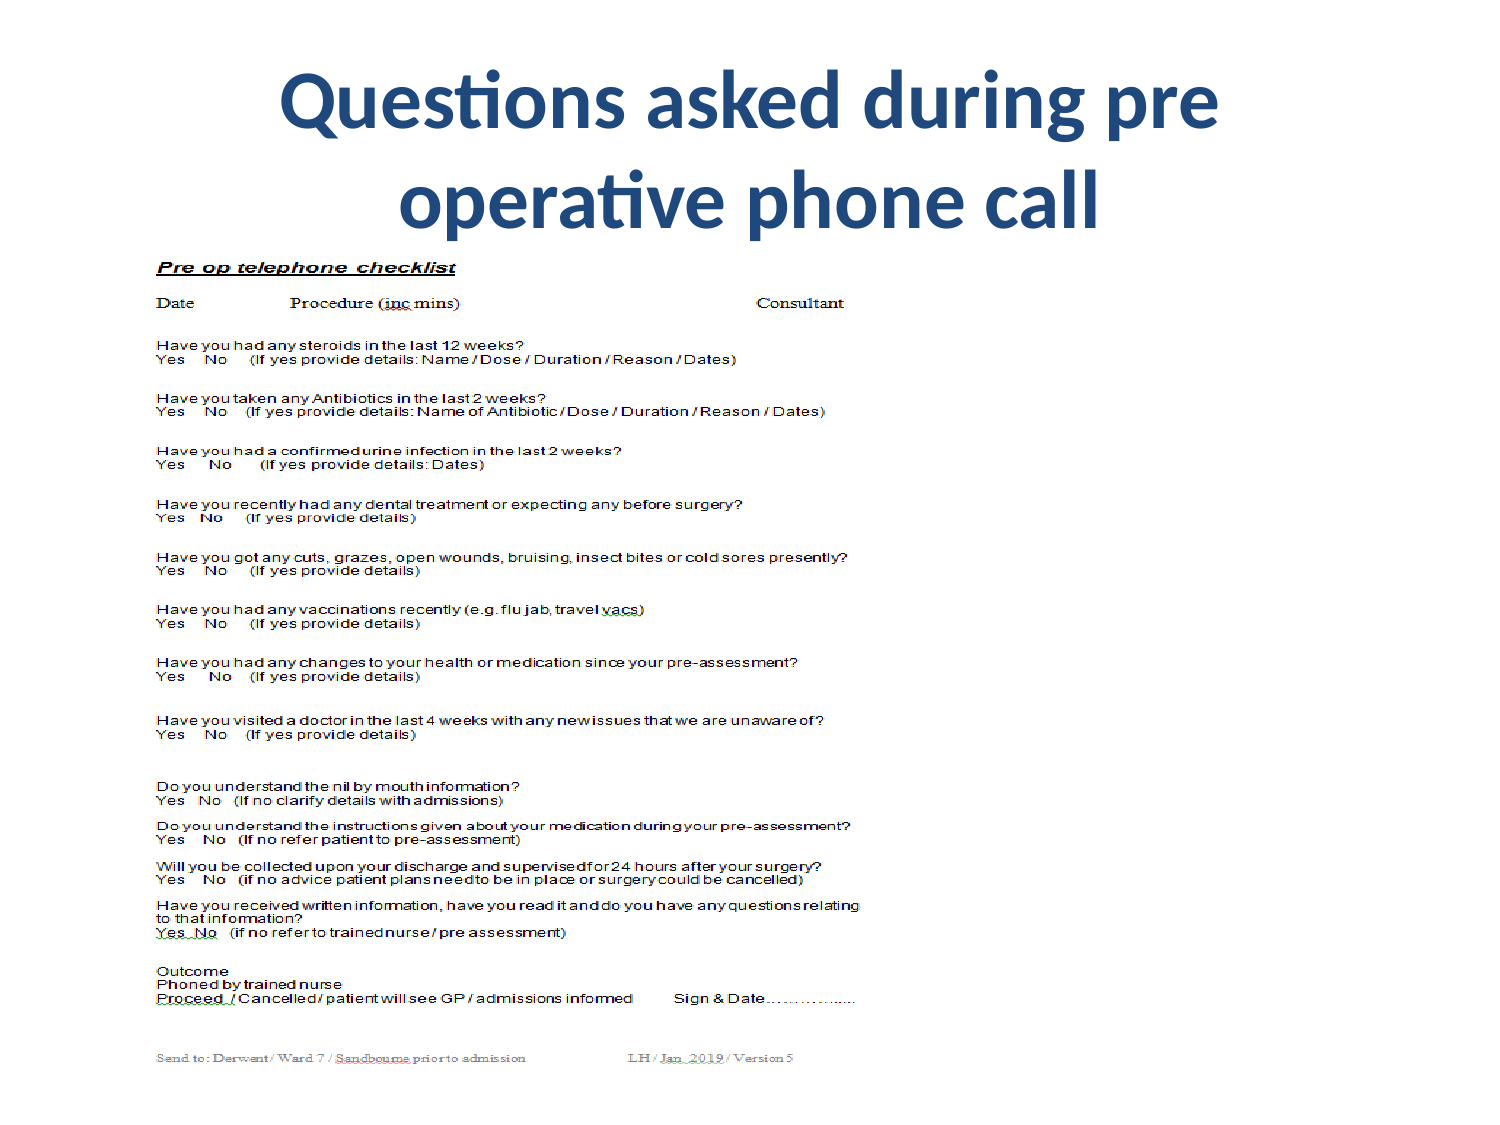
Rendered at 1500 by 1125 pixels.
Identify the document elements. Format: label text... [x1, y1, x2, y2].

text_box Questions asked during pre operative phone call [106, 37, 1394, 253]
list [123, 259, 899, 1065]
